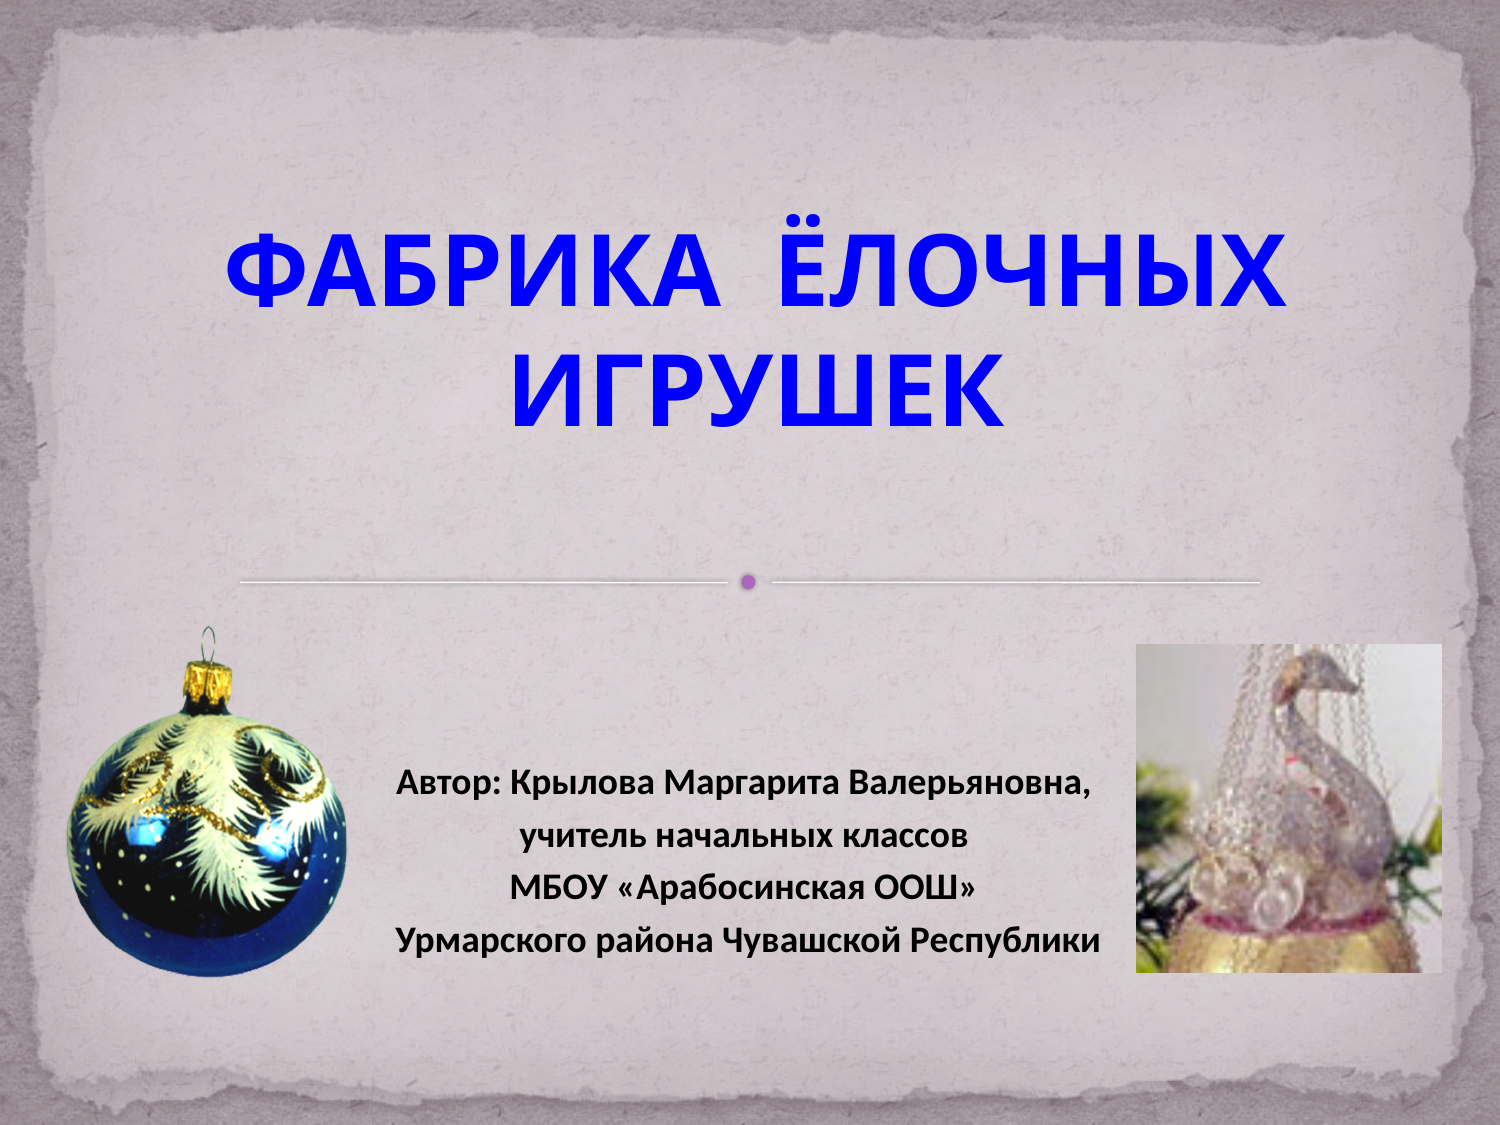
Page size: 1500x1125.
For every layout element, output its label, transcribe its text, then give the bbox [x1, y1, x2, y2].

picture [58, 621, 352, 987]
text_box Автор: Крылова Маргарита Валерьяновна, учитель начальных классов МБОУ «Арабосинская ООШ» Урмарского района Чувашской Республики [363, 750, 1126, 985]
title ФАБРИКА ЁЛОЧНЫХ ИГРУШЕК [81, 152, 1430, 454]
picture [1136, 644, 1442, 973]
